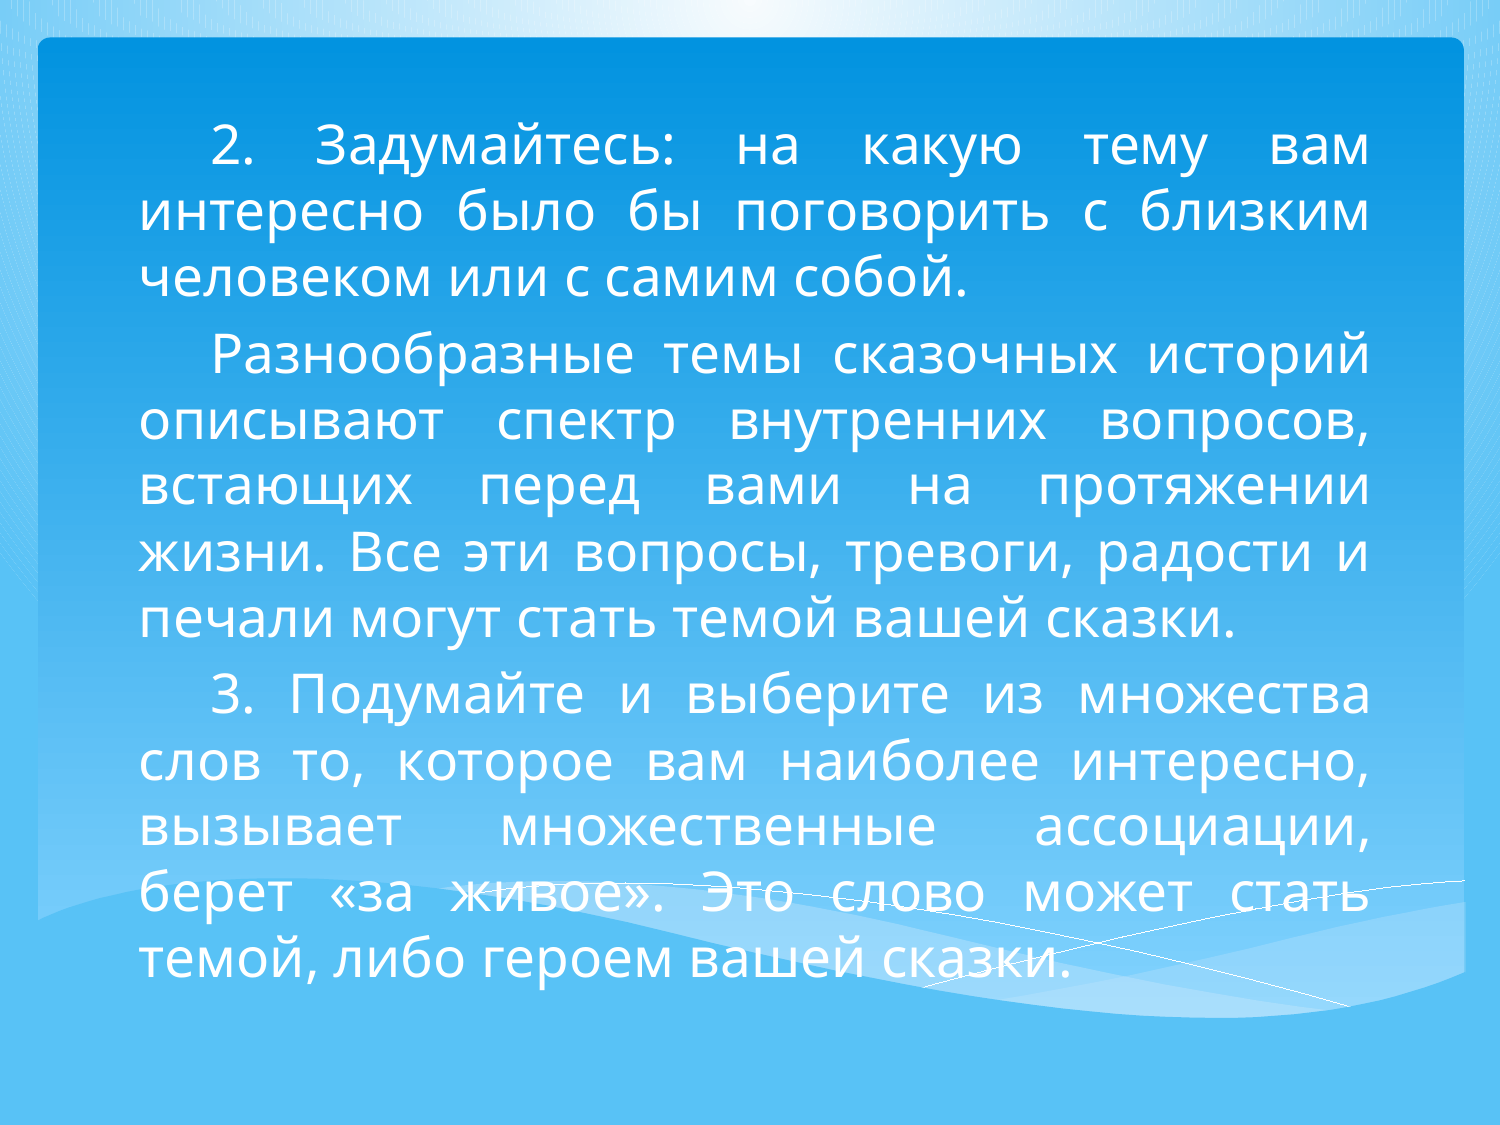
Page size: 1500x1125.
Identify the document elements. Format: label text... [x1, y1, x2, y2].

subtitle 2. Задумайтесь: на какую тему вам интересно было бы поговорить с близким человеком или с самим собой. Разнообразные темы сказочных историй описывают спектр внутренних вопросов, встающих перед вами на протяжении жизни. Все эти вопросы, тревоги, радости и печали могут стать темой вашей сказки. 3. Подумайте и выберите из множества слов то, которое вам наиболее интересно, вызывает множественные ассоциации, берет «за живое». Это слово может стать темой, либо героем вашей сказки. [123, 101, 1388, 1012]
title [112, 54, 1376, 681]
